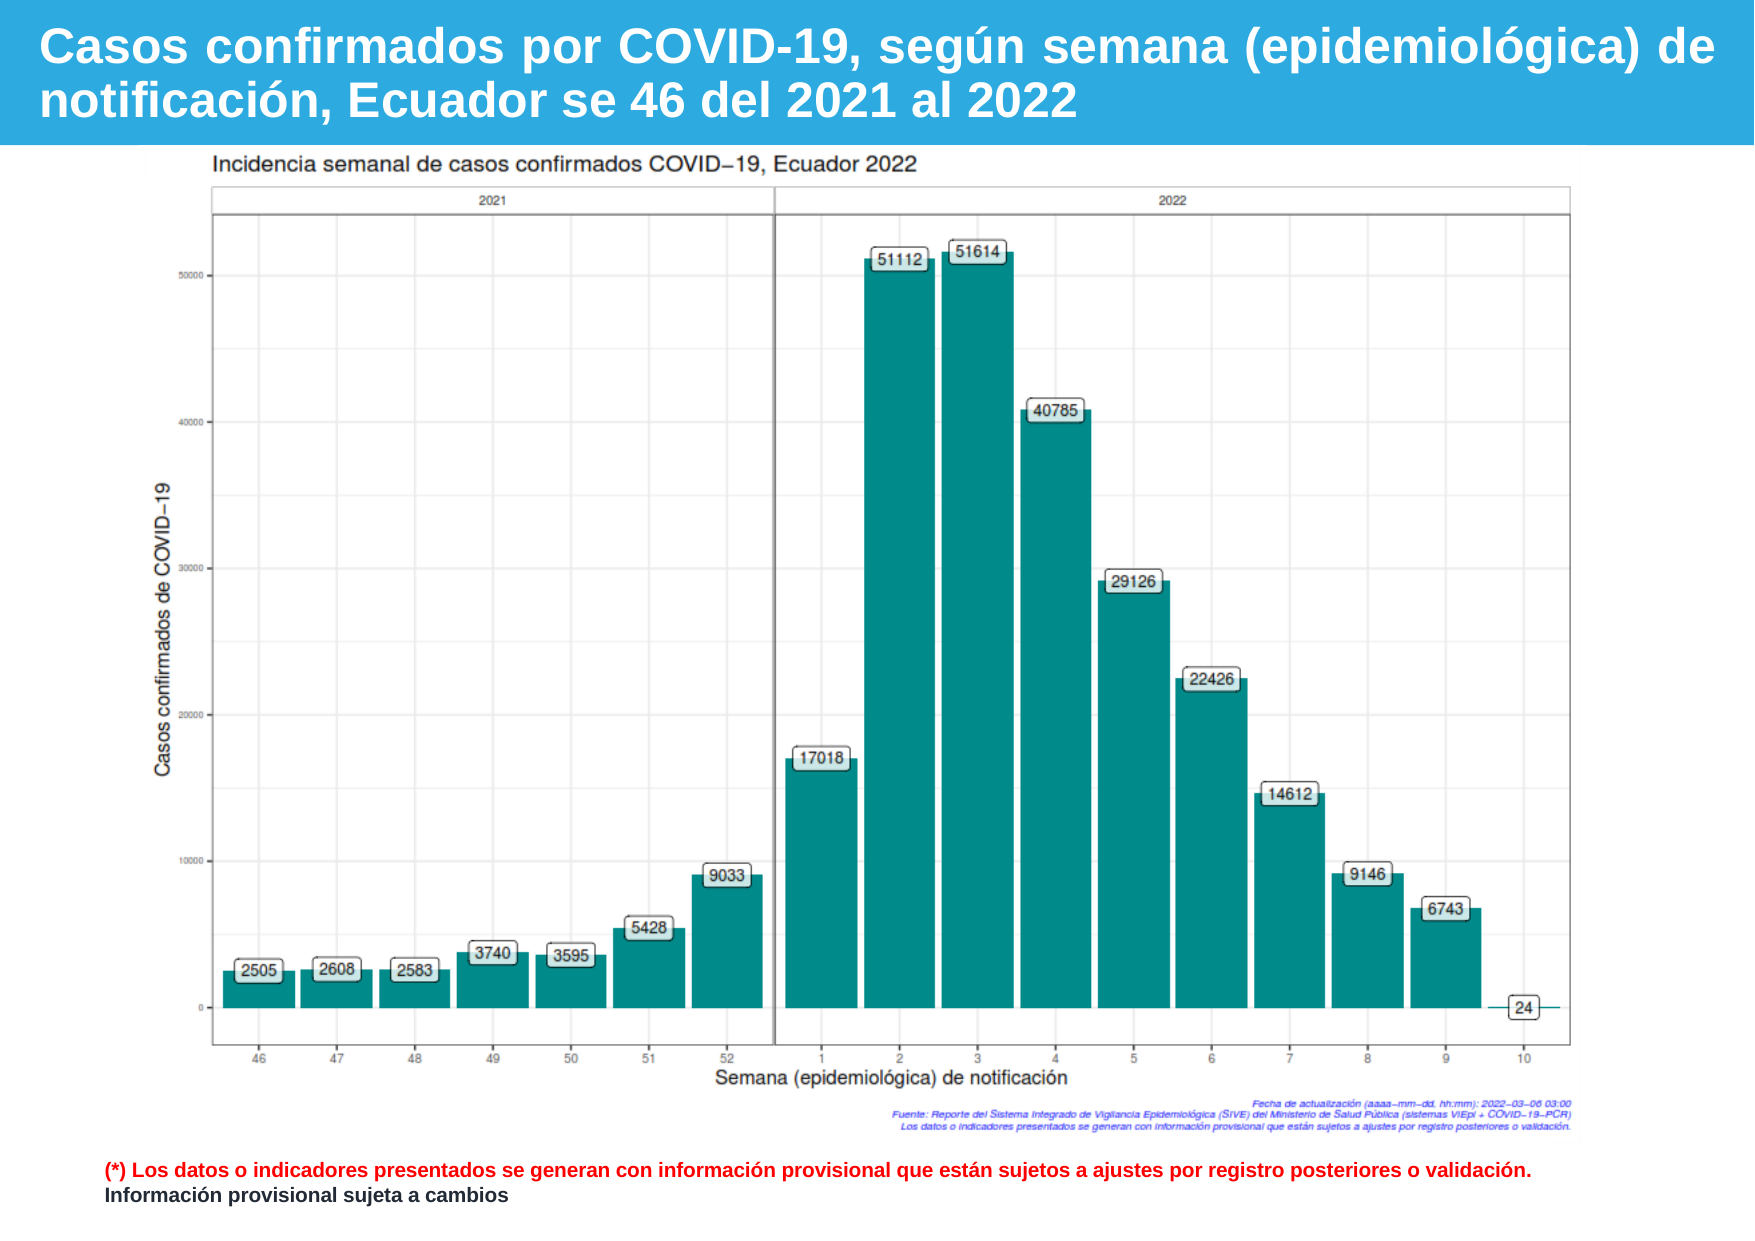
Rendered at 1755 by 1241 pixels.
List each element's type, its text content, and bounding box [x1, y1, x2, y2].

picture [139, 145, 1587, 1150]
title Casos confirmados por COVID-19, según semana (epidemiológica) de notificación, Ecuador se 46 del 2021 al 2022 [39, 20, 1718, 228]
text_box (*) Los datos o indicadores presentados se generan con información provisional que están sujetos a ajustes por registro posteriores o validación. Información provisional sujeta a cambios [89, 1149, 1718, 1215]
